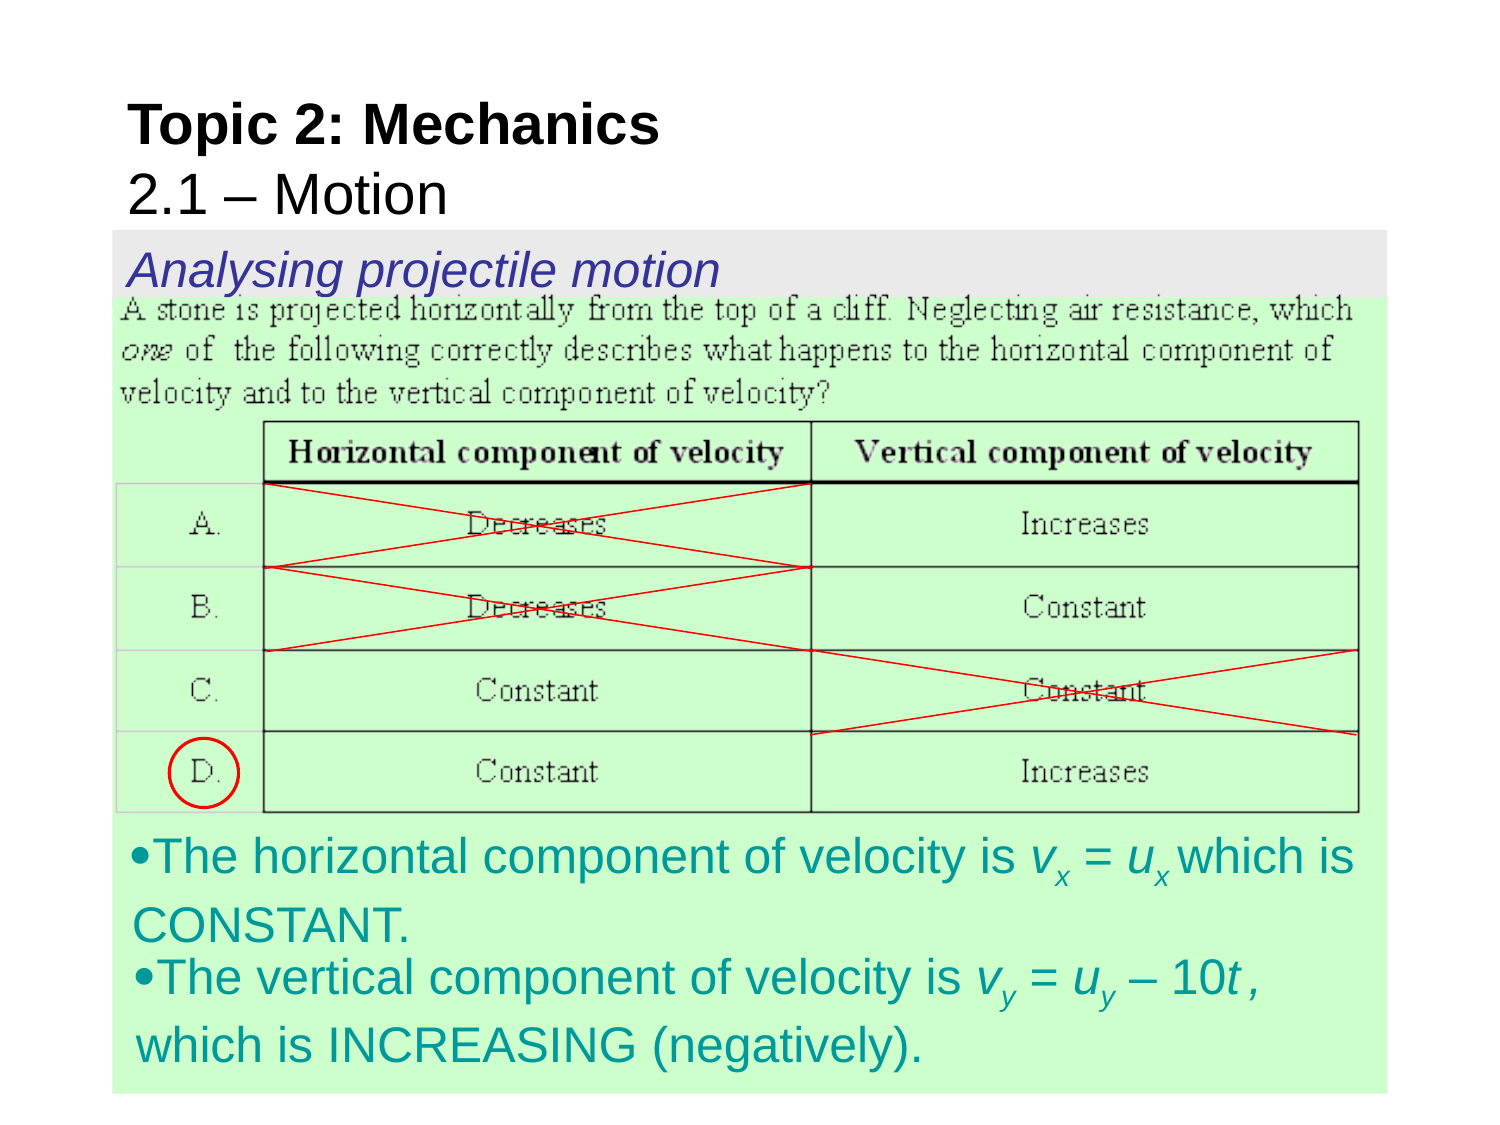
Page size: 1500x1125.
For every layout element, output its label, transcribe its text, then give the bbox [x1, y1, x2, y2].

text_box Analysing projectile motion [112, 229, 1388, 297]
picture [111, 289, 1382, 826]
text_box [266, 566, 814, 652]
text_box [264, 483, 812, 567]
text_box The vertical component of velocity is vy = uy – 10t , which is INCREASING (negatively). [121, 936, 1391, 1080]
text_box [809, 649, 1357, 736]
title Topic 2: Mechanics 2.1 – Motion [112, 87, 1388, 225]
text_box [112, 833, 1388, 1094]
text_box The horizontal component of velocity is vx = ux which is CONSTANT. [117, 828, 1387, 960]
